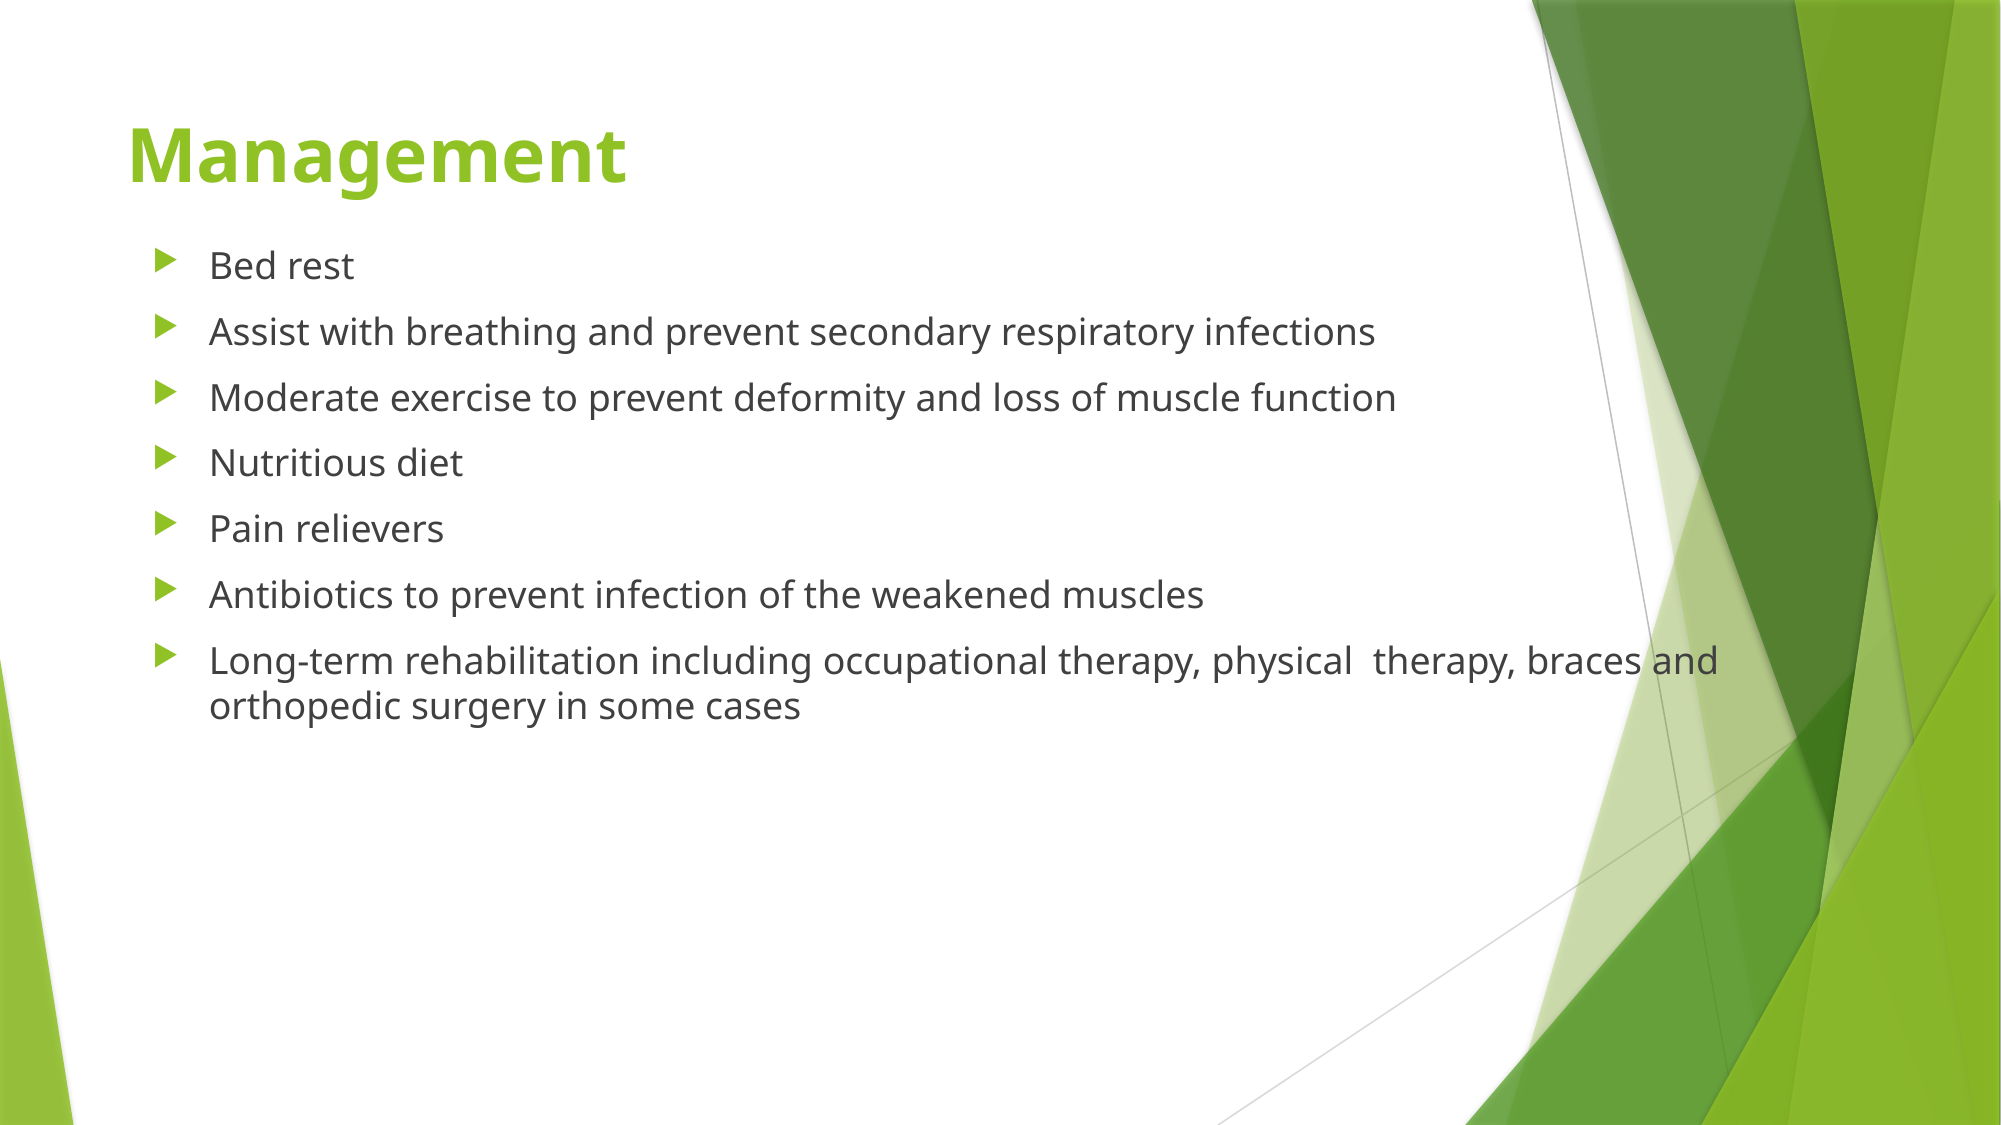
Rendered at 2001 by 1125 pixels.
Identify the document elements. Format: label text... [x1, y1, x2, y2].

title Management [111, 99, 1522, 317]
list Bed rest Assist with breathing and prevent secondary respiratory infections Moderate exercise to prevent deformity and loss of muscle function Nutritious diet Pain relievers Antibiotics to prevent infection of the weakened muscles Long-term rehabilitation including occupational therapy, physical therapy, braces and orthopedic surgery in some cases [137, 234, 1863, 1125]
